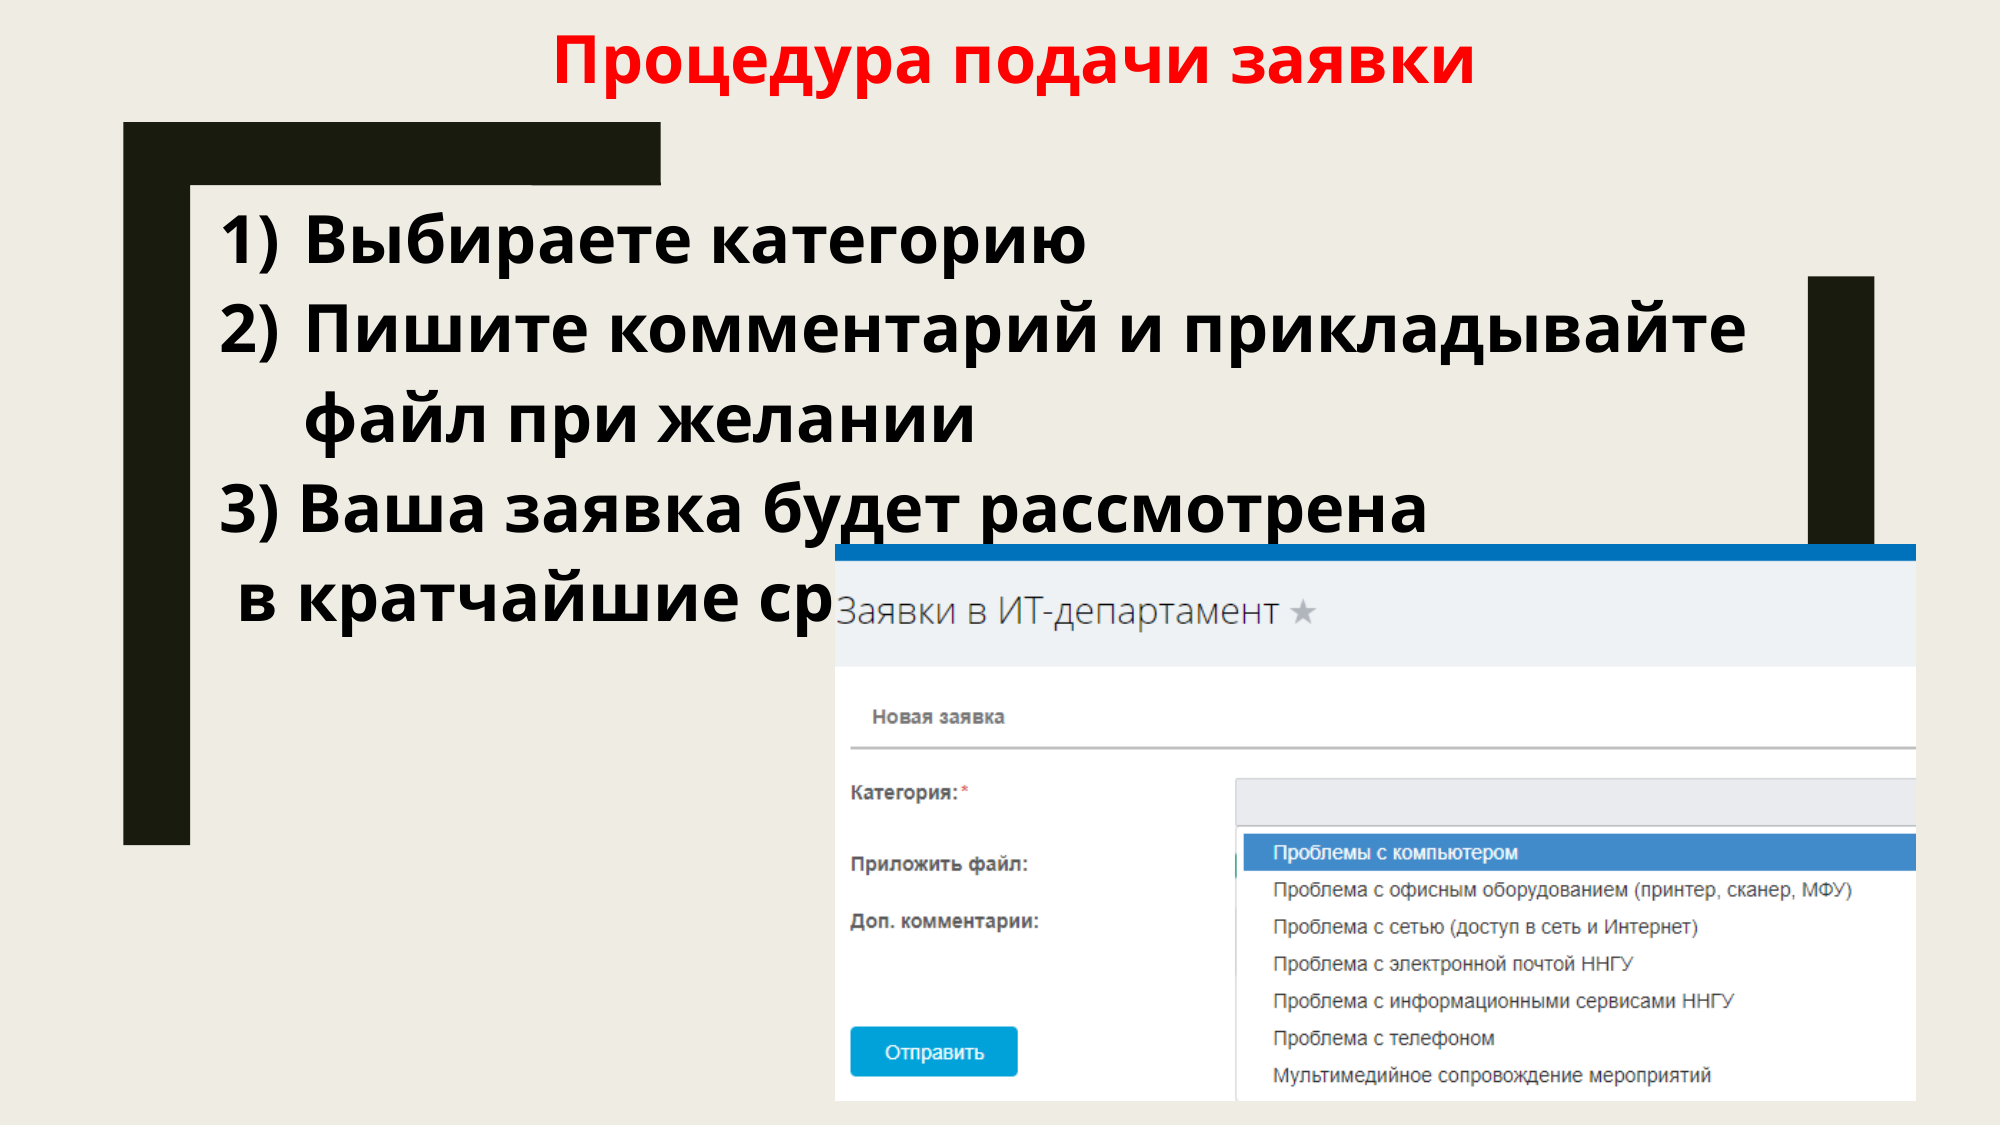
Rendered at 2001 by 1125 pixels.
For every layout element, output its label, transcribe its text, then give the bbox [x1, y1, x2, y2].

subtitle Процедура подачи заявки Выбираете категорию Пишите комментарий и прикладывайте файл при желании 3) Ваша заявка будет рассмотрена в кратчайшие сроки [204, 0, 1826, 1125]
picture [835, 543, 1916, 1101]
